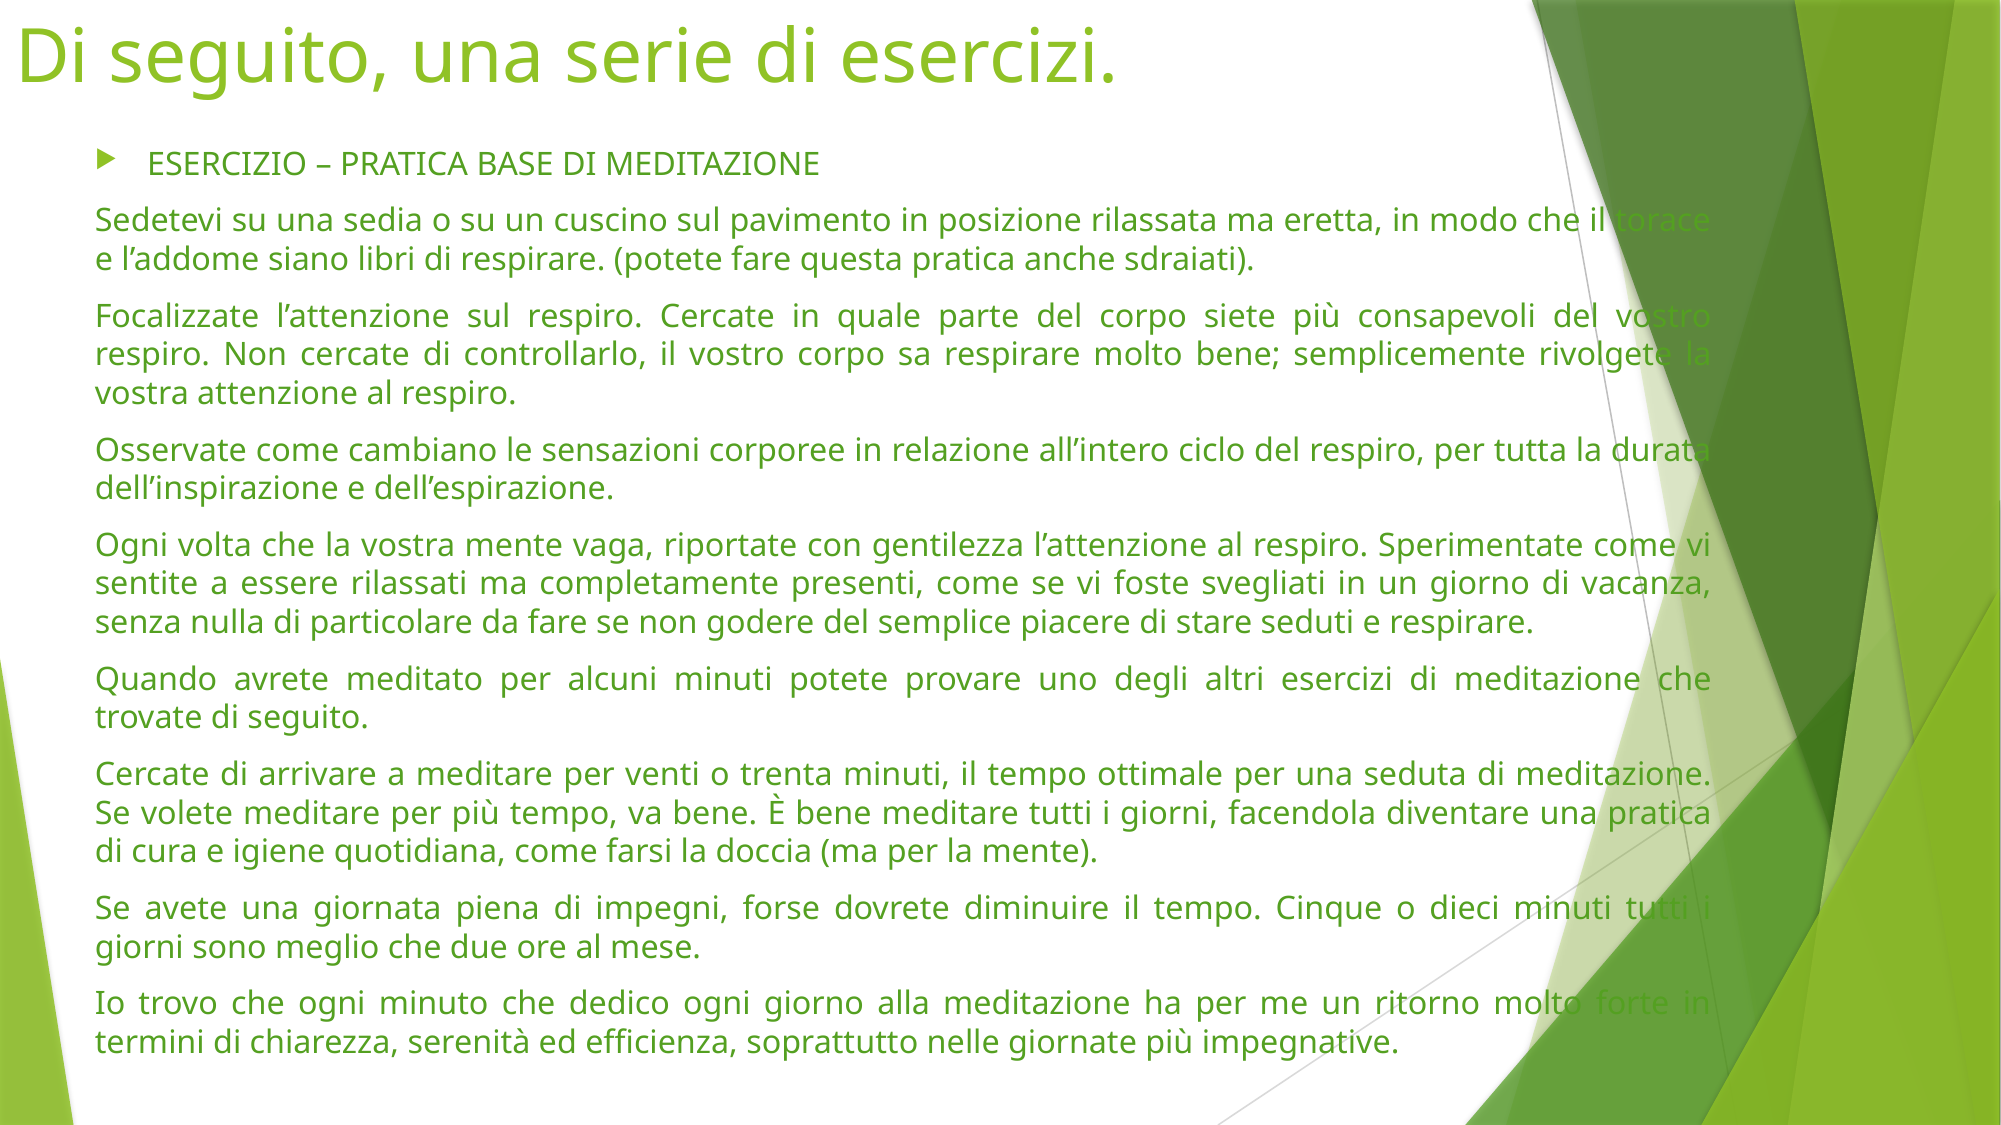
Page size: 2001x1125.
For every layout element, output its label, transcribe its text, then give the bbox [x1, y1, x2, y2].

list ESERCIZIO – PRATICA BASE DI MEDITAZIONE Sedetevi su una sedia o su un cuscino sul pavimento in posizione rilassata ma eretta, in modo che il torace e l’addome siano libri di respirare. (potete fare questa pratica anche sdraiati). Focalizzate l’attenzione sul respiro. Cercate in quale parte del corpo siete più consapevoli del vostro respiro. Non cercate di controllarlo, il vostro corpo sa respirare molto bene; semplicemente rivolgete la vostra attenzione al respiro. Osservate come cambiano le sensazioni corporee in relazione all’intero ciclo del respiro, per tutta la durata dell’inspirazione e dell’espirazione. Ogni volta che la vostra mente vaga, riportate con gentilezza l’attenzione al respiro. Sperimentate come vi sentite a essere rilassati ma completamente presenti, come se vi foste svegliati in un giorno di vacanza, senza nulla di particolare da fare se non godere del semplice piacere di stare seduti e respirare. Quando avrete meditato per alcuni minuti potete provare uno degli altri esercizi di meditazione che trovate di seguito. Cercate di arrivare a meditare per venti o trenta minuti, il tempo ottimale per una seduta di meditazione. Se volete meditare per più tempo, va bene. È bene meditare tutti i giorni, facendola diventare una pratica di cura e igiene quotidiana, come farsi la doccia (ma per la mente). Se avete una giornata piena di impegni, forse dovrete diminuire il tempo. Cinque o dieci minuti tutti i giorni sono meglio che due ore al mese. Io trovo che ogni minuto che dedico ogni giorno alla meditazione ha per me un ritorno molto forte in termini di chiarezza, serenità ed efficienza, soprattutto nelle giornate più impegnative. [79, 135, 1728, 1075]
title Di seguito, una serie di esercizi. [0, 0, 1411, 163]
